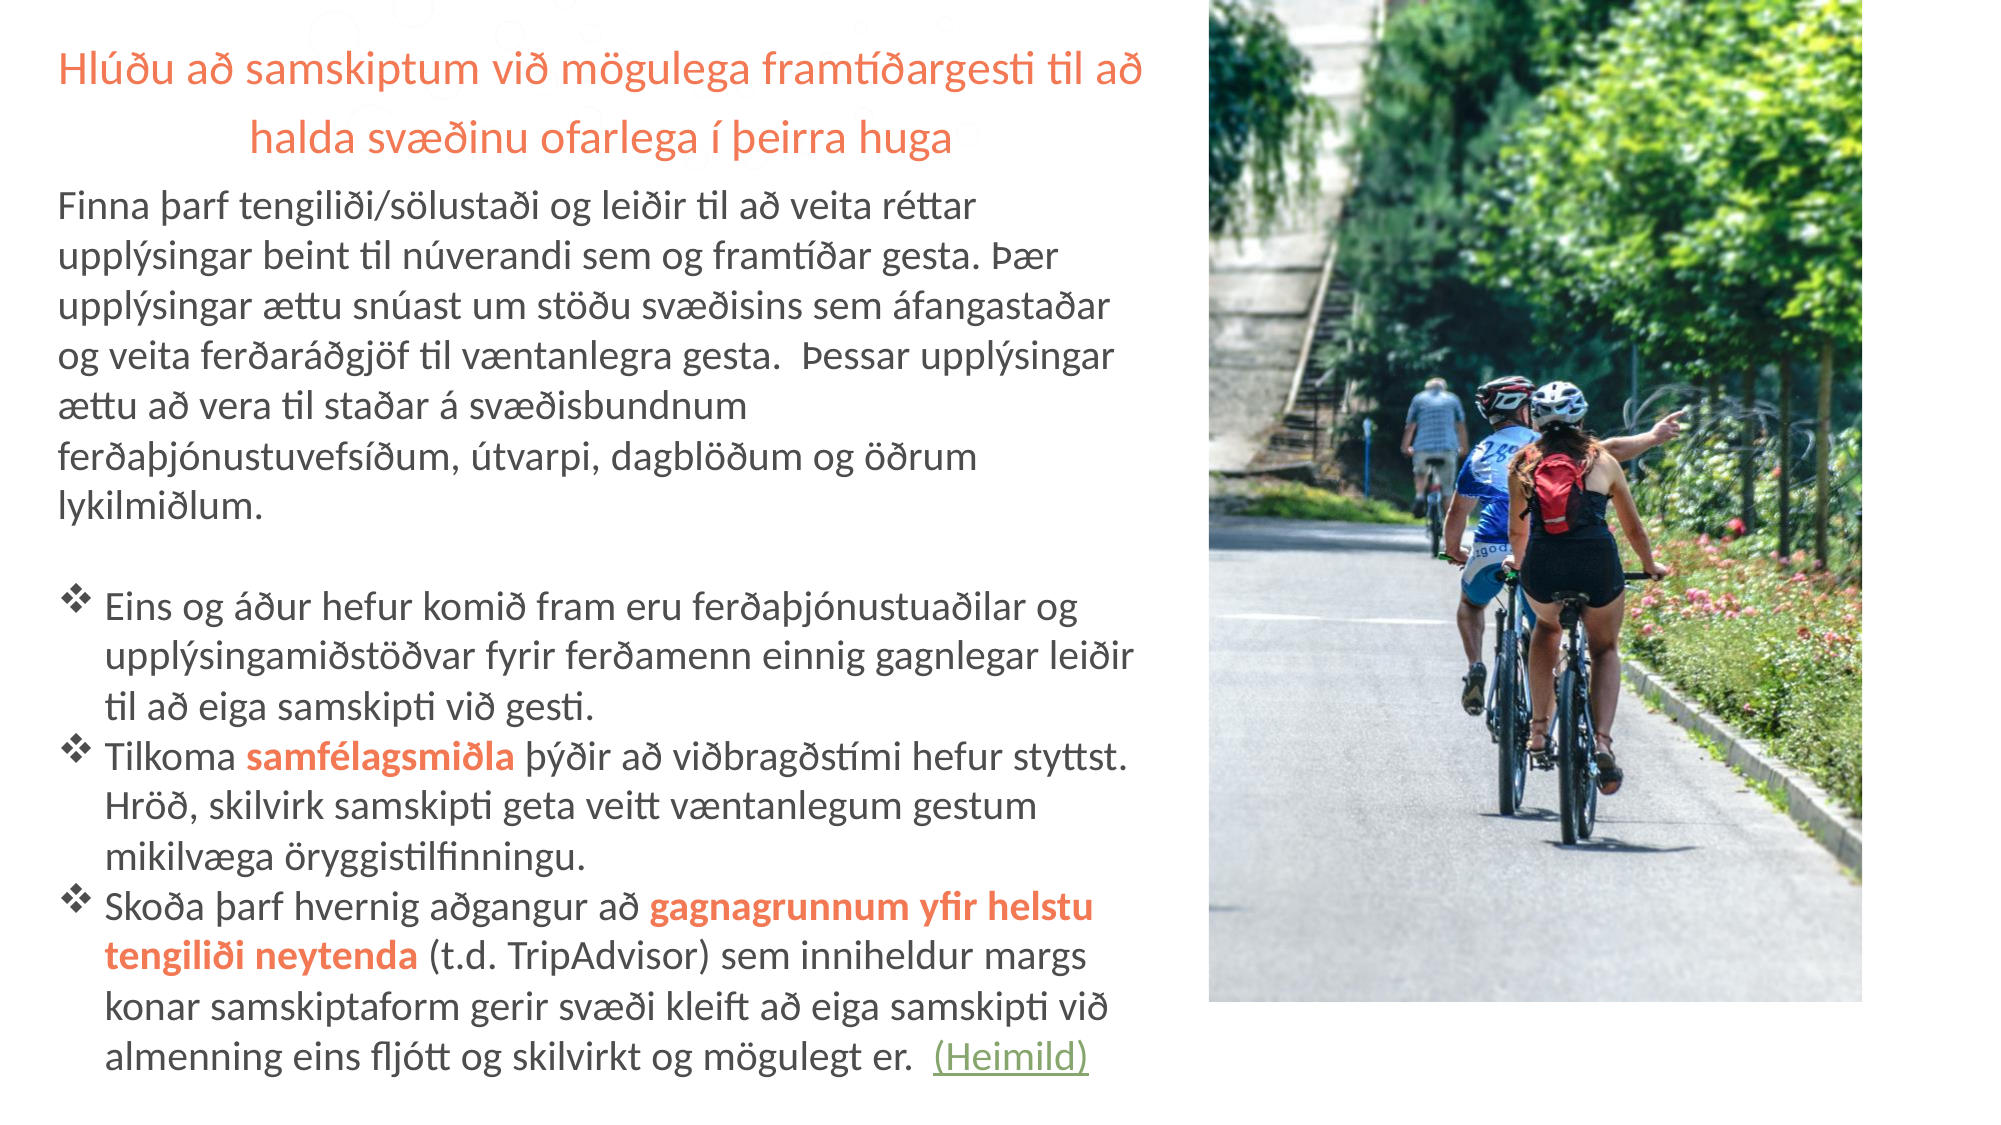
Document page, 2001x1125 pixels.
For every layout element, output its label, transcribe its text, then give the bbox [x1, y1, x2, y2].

picture [1208, 0, 1863, 1002]
list Hlúðu að samskiptum við mögulega framtíðargesti til að halda svæðinu ofarlega í þeirra huga [23, 17, 1180, 171]
list Finna þarf tengiliði/sölustaði og leiðir til að veita réttar upplýsingar beint til núverandi sem og framtíðar gesta. Þær upplýsingar ættu snúast um stöðu svæðisins sem áfangastaðar og veita ferðaráðgjöf til væntanlegra gesta. Þessar upplýsingar ættu að vera til staðar á svæðisbundnum ferðaþjónustuvefsíðum, útvarpi, dagblöðum og öðrum lykilmiðlum. Eins og áður hefur komið fram eru ferðaþjónustuaðilar og upplýsingamiðstöðvar fyrir ferðamenn einnig gagnlegar leiðir til að eiga samskipti við gesti. Tilkoma samfélagsmiðla þýðir að viðbragðstími hefur styttst. Hröð, skilvirk samskipti geta veitt væntanlegum gestum mikilvæga öryggistilfinningu. Skoða þarf hvernig aðgangur að gagnagrunnum yfir helstu tengiliði neytenda (t.d. TripAdvisor) sem inniheldur margs konar samskiptaform gerir svæði kleift að eiga samskipti við almenning eins fljótt og skilvirkt og mögulegt er. (Heimild) [42, 170, 1165, 1081]
